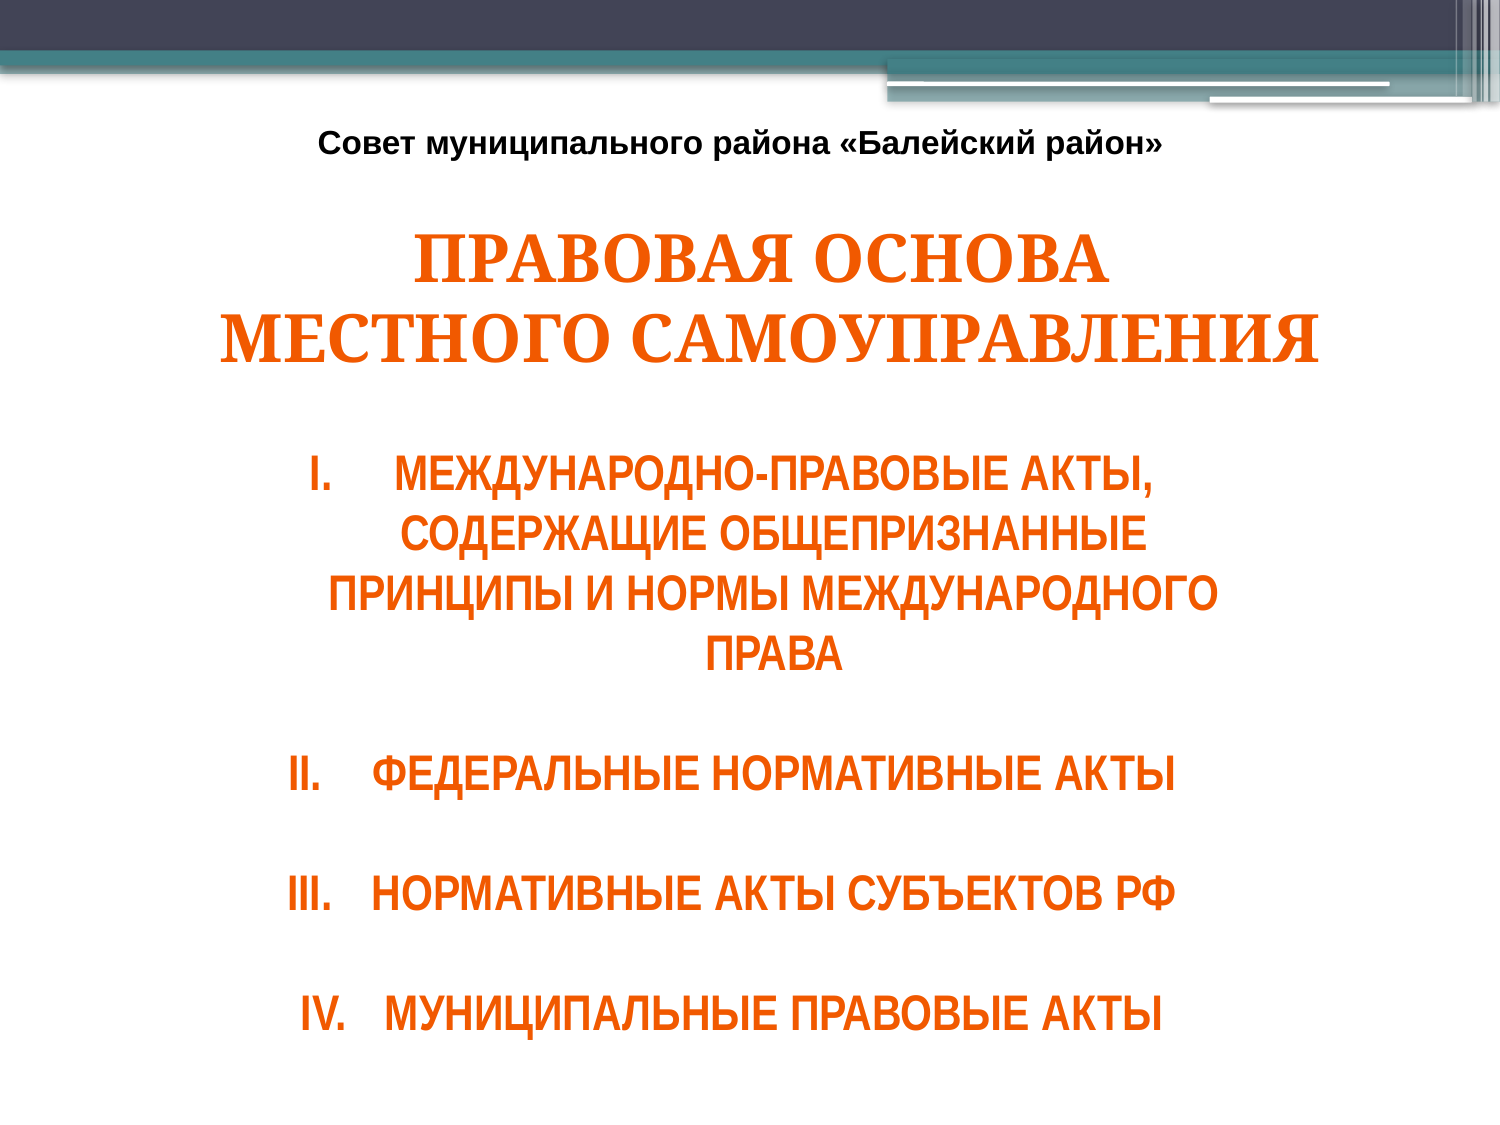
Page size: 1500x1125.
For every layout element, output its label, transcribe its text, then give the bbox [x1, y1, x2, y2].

text_box Правовая Основа местного самоуправления [76, 208, 1447, 383]
text_box Международно-правовые акты, содержащие общепризнанные принципы и нормы международного права Федеральные нормативные акты Нормативные акты субъектов РФ Муниципальные правовые акты [206, 373, 1258, 1125]
text_box Совет муниципального района «Балейский район» [253, 113, 1229, 169]
